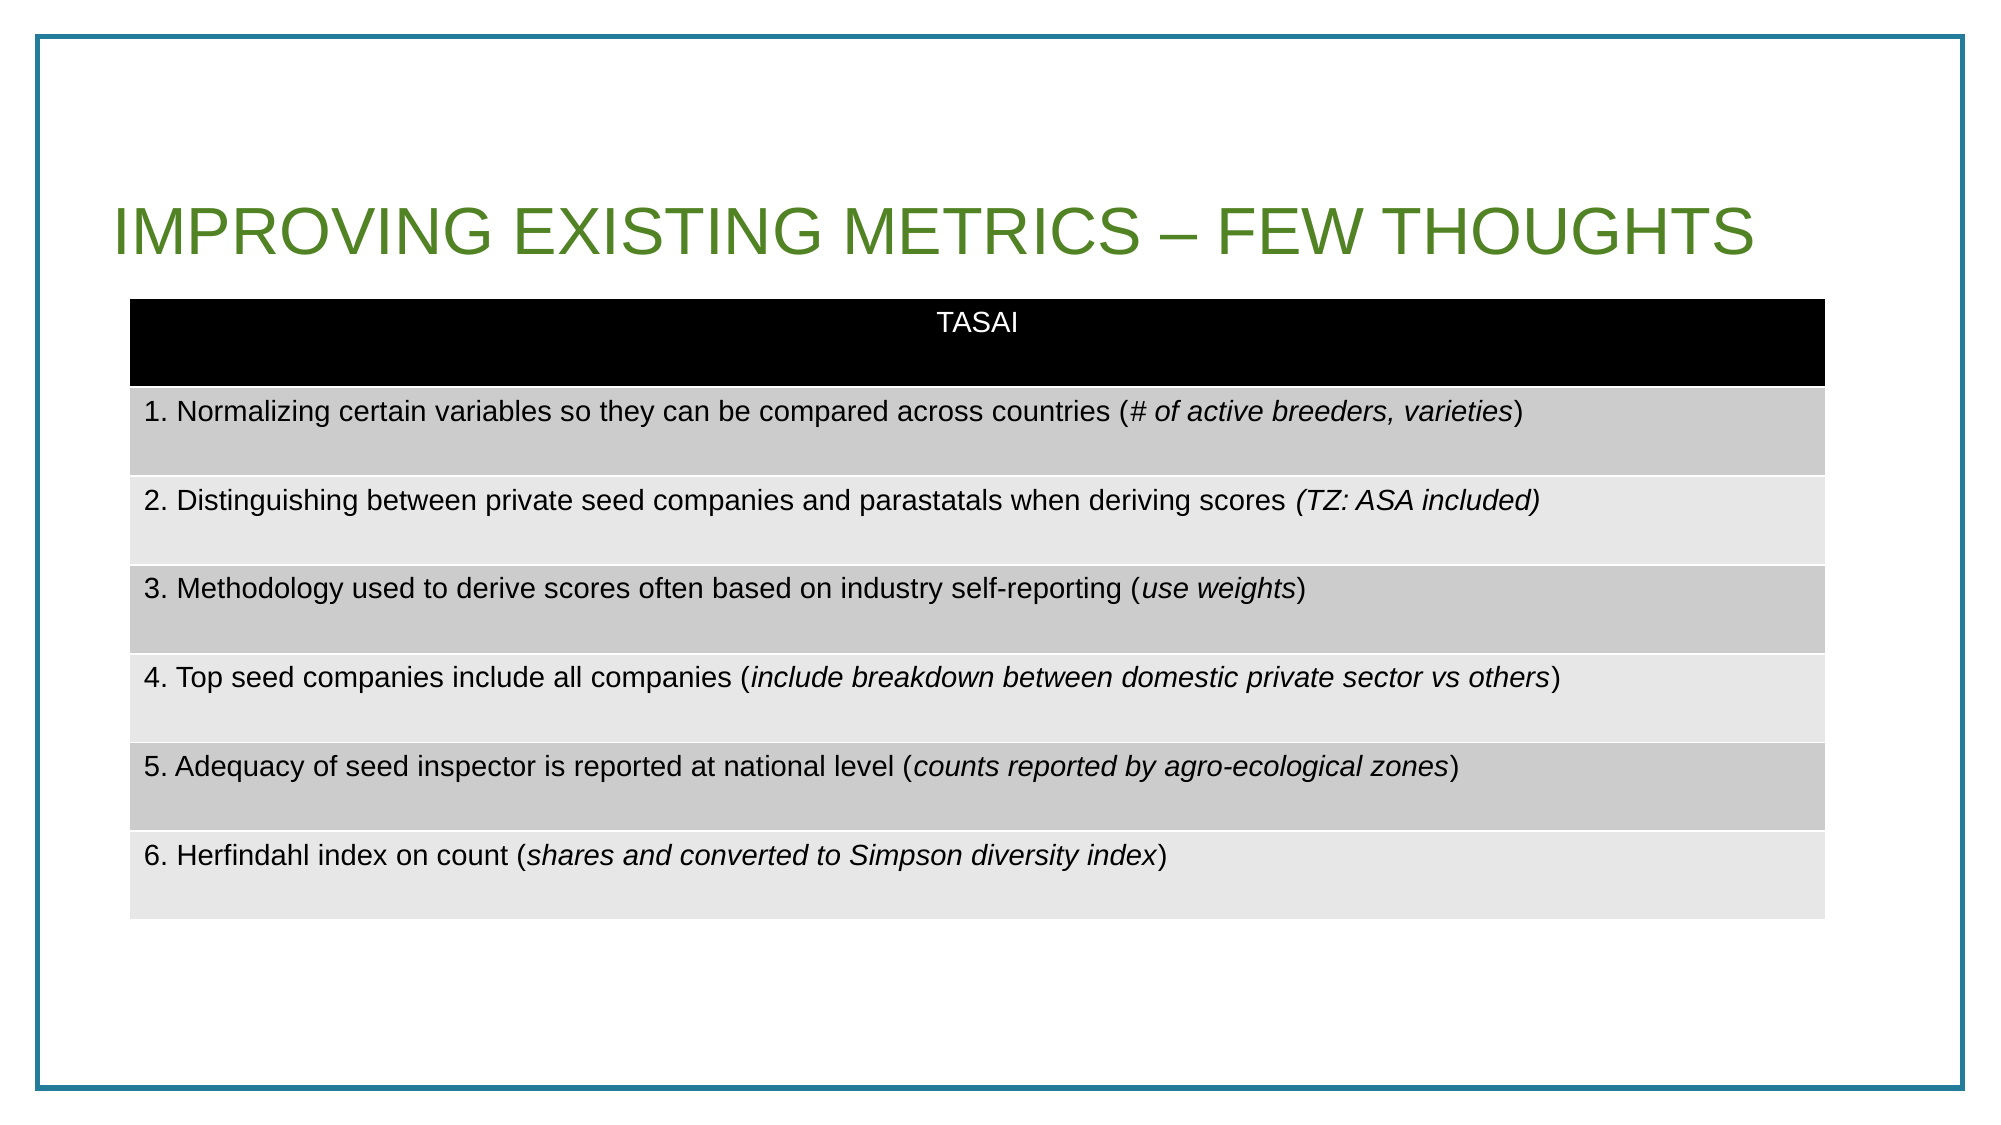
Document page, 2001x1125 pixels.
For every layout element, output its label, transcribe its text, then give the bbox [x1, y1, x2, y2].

table_cell 6. Herfindahl index on count (shares and converted to Simpson diversity index) [130, 832, 1825, 919]
title Improving existing metrics – few thoughts [97, 189, 1898, 288]
table_cell 5. Adequacy of seed inspector is reported at national level (counts reported by agro-ecological zones) [130, 743, 1825, 830]
table_cell 4. Top seed companies include all companies (include breakdown between domestic private sector vs others) [130, 655, 1825, 742]
table_header TASAI [130, 299, 1825, 386]
table_cell 3. Methodology used to derive scores often based on industry self-reporting (use weights) [130, 566, 1825, 653]
table_cell 1. Normalizing certain variables so they can be compared across countries (# of active breeders, varieties) [130, 388, 1825, 475]
table_cell 2. Distinguishing between private seed companies and parastatals when deriving scores (TZ: ASA included) [130, 477, 1825, 564]
